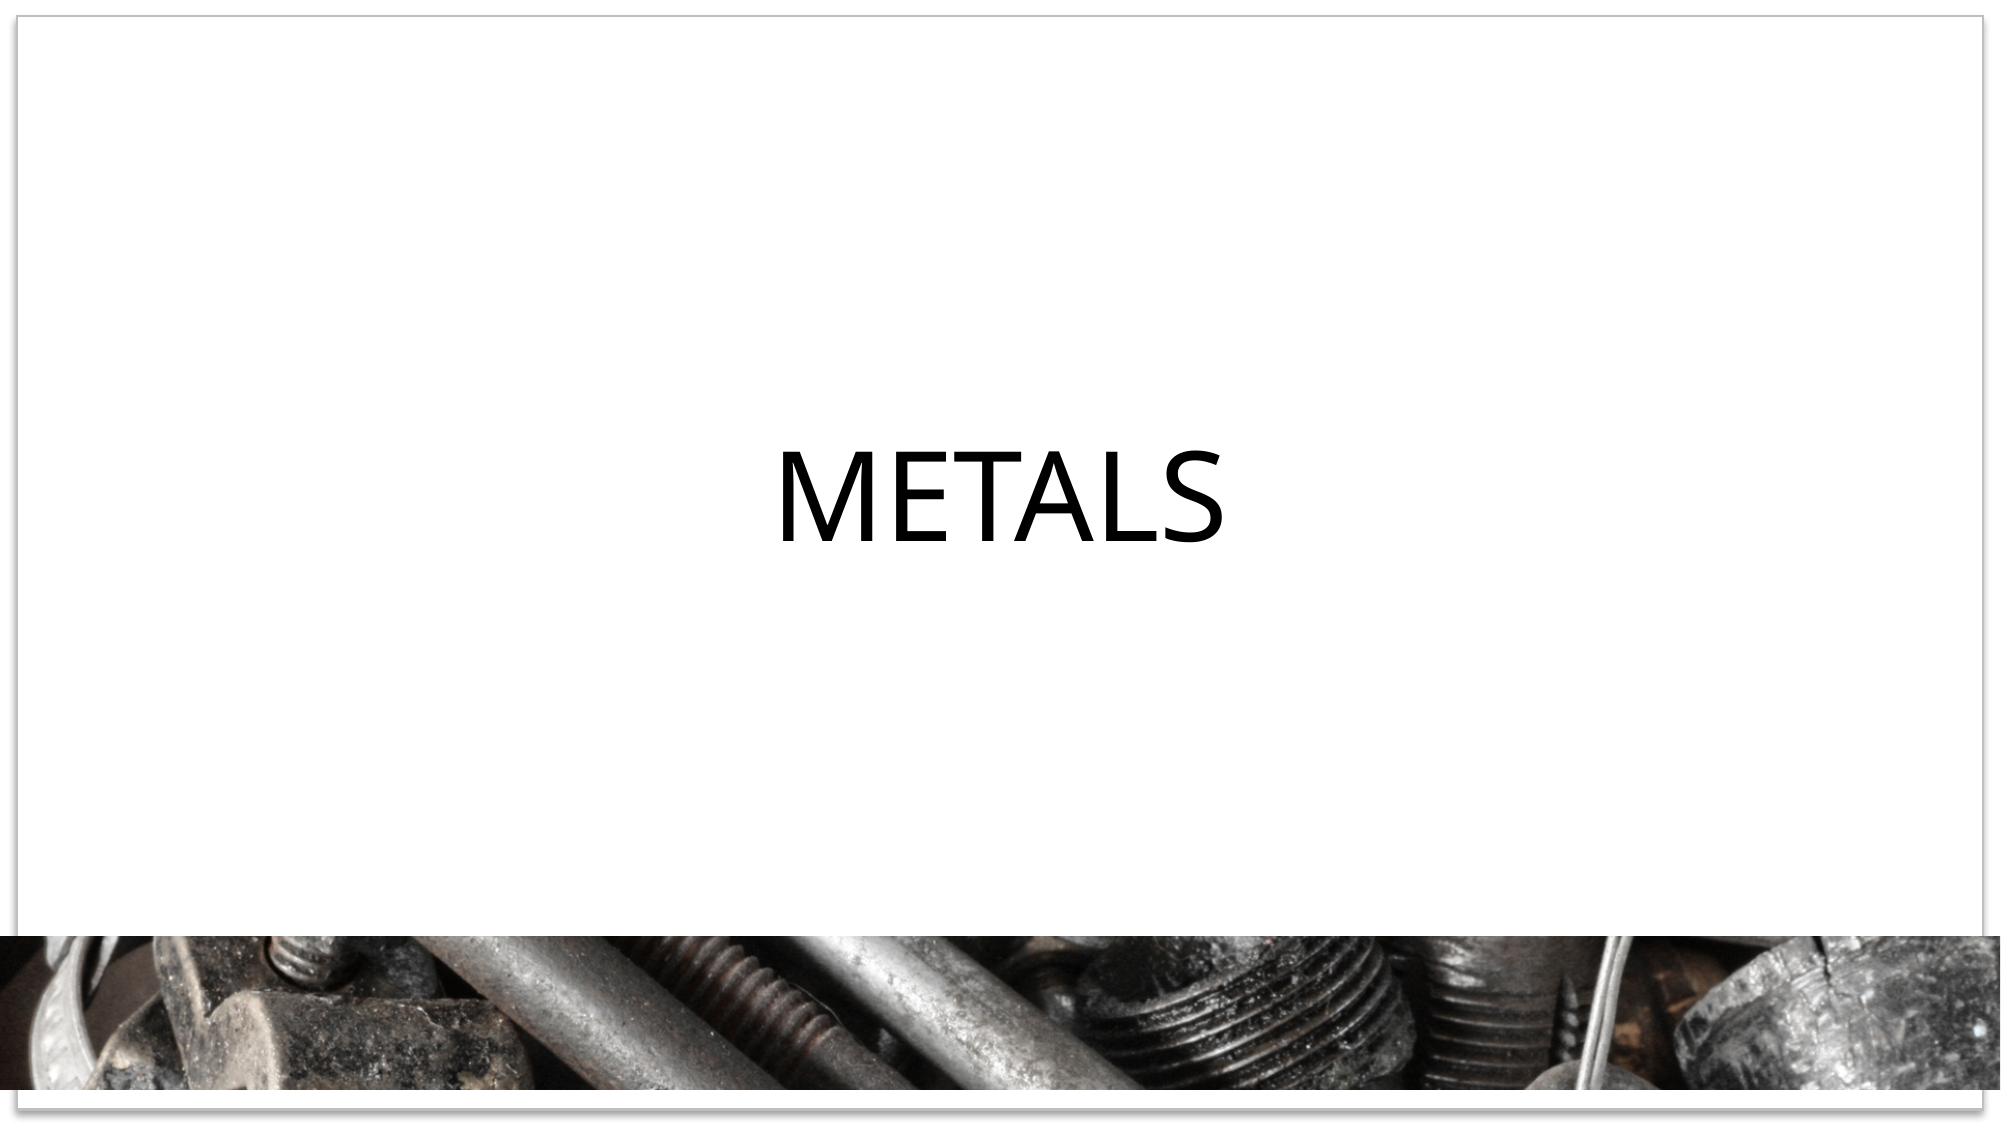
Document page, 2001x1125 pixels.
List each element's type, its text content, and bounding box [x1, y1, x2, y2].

title METALS [249, 184, 1750, 576]
picture [0, 936, 2001, 1090]
